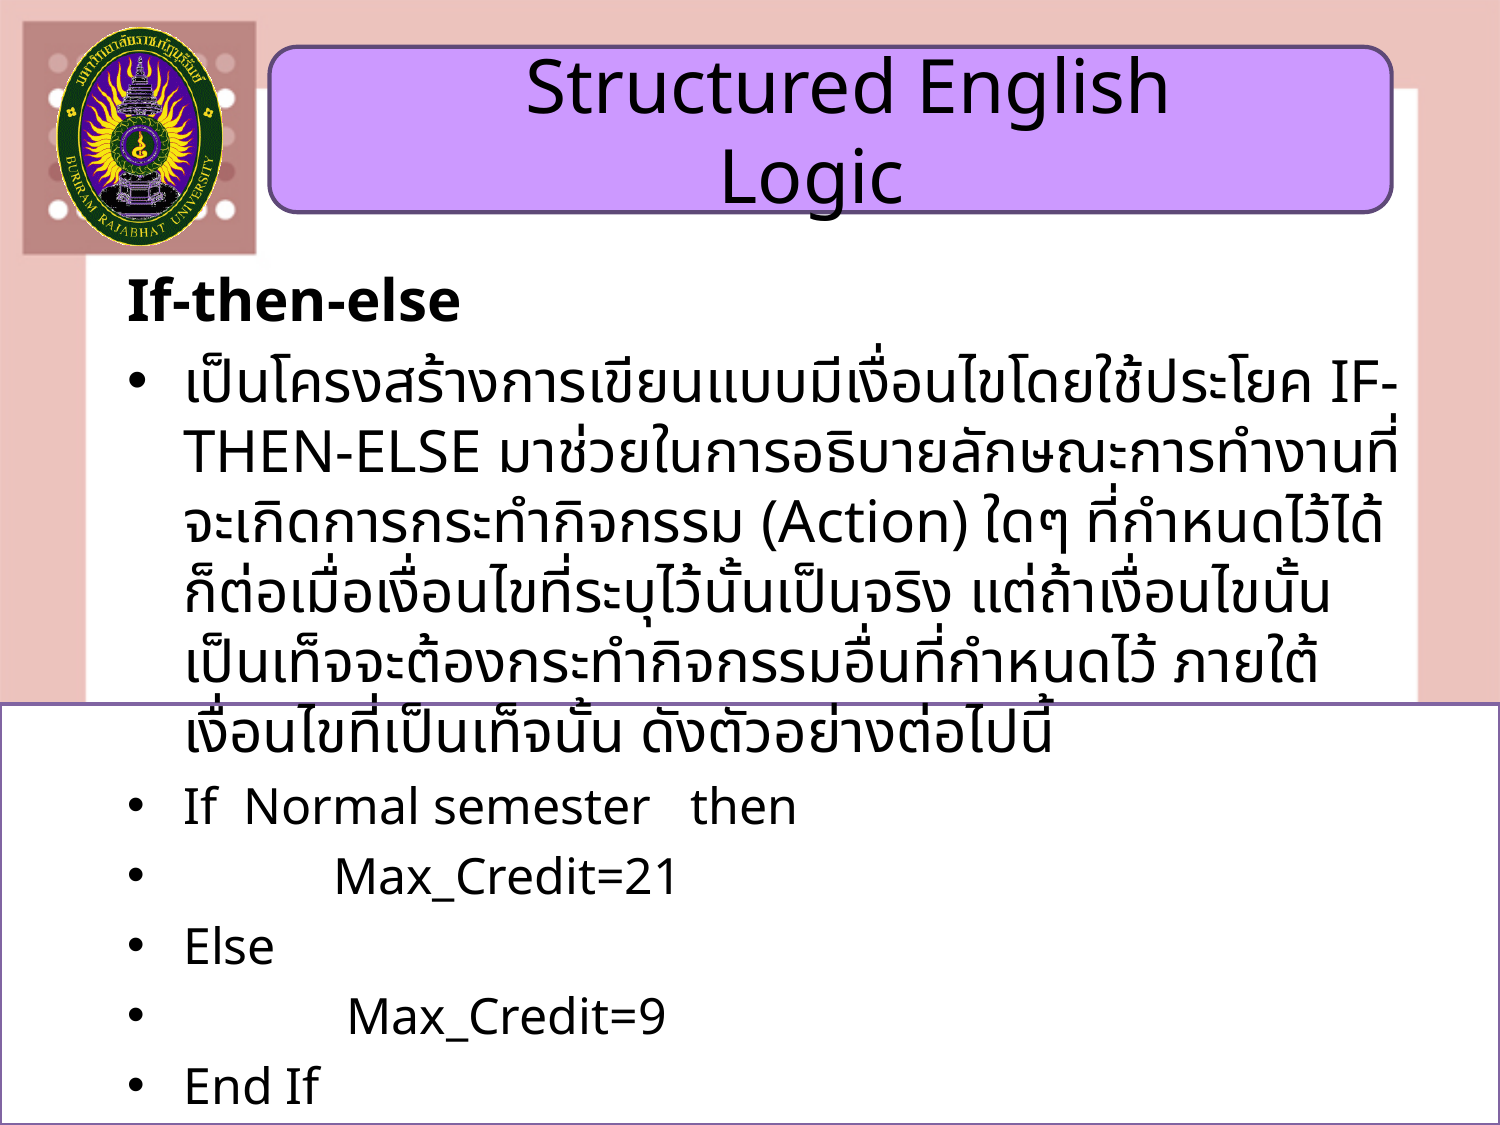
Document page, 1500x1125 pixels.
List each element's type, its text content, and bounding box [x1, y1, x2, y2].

list If-then-else เป็นโครงสร้างการเขียนแบบมีเงื่อนไขโดยใช้ประโยค IF-THEN-ELSE มาช่วยในการอธิบายลักษณะการทำงานที่จะเกิดการกระทำกิจกรรม (Action) ใดๆ ที่กำหนดไว้ได้ ก็ต่อเมื่อเงื่อนไขที่ระบุไว้นั้นเป็นจริง แต่ถ้าเงื่อนไขนั้นเป็นเท็จจะต้องกระทำกิจกรรมอื่นที่กำหนดไว้ ภายใต้เงื่อนไขที่เป็นเท็จนั้น ดังตัวอย่างต่อไปนี้ If Normal semester then Max_Credit=21 Else Max_Credit=9 End If [111, 255, 1419, 831]
picture [0, 0, 1500, 702]
text_box [1282, 44, 1394, 215]
text_box [0, 702, 1500, 1125]
title Structured English Logic [341, 34, 1282, 223]
text_box [267, 44, 341, 215]
